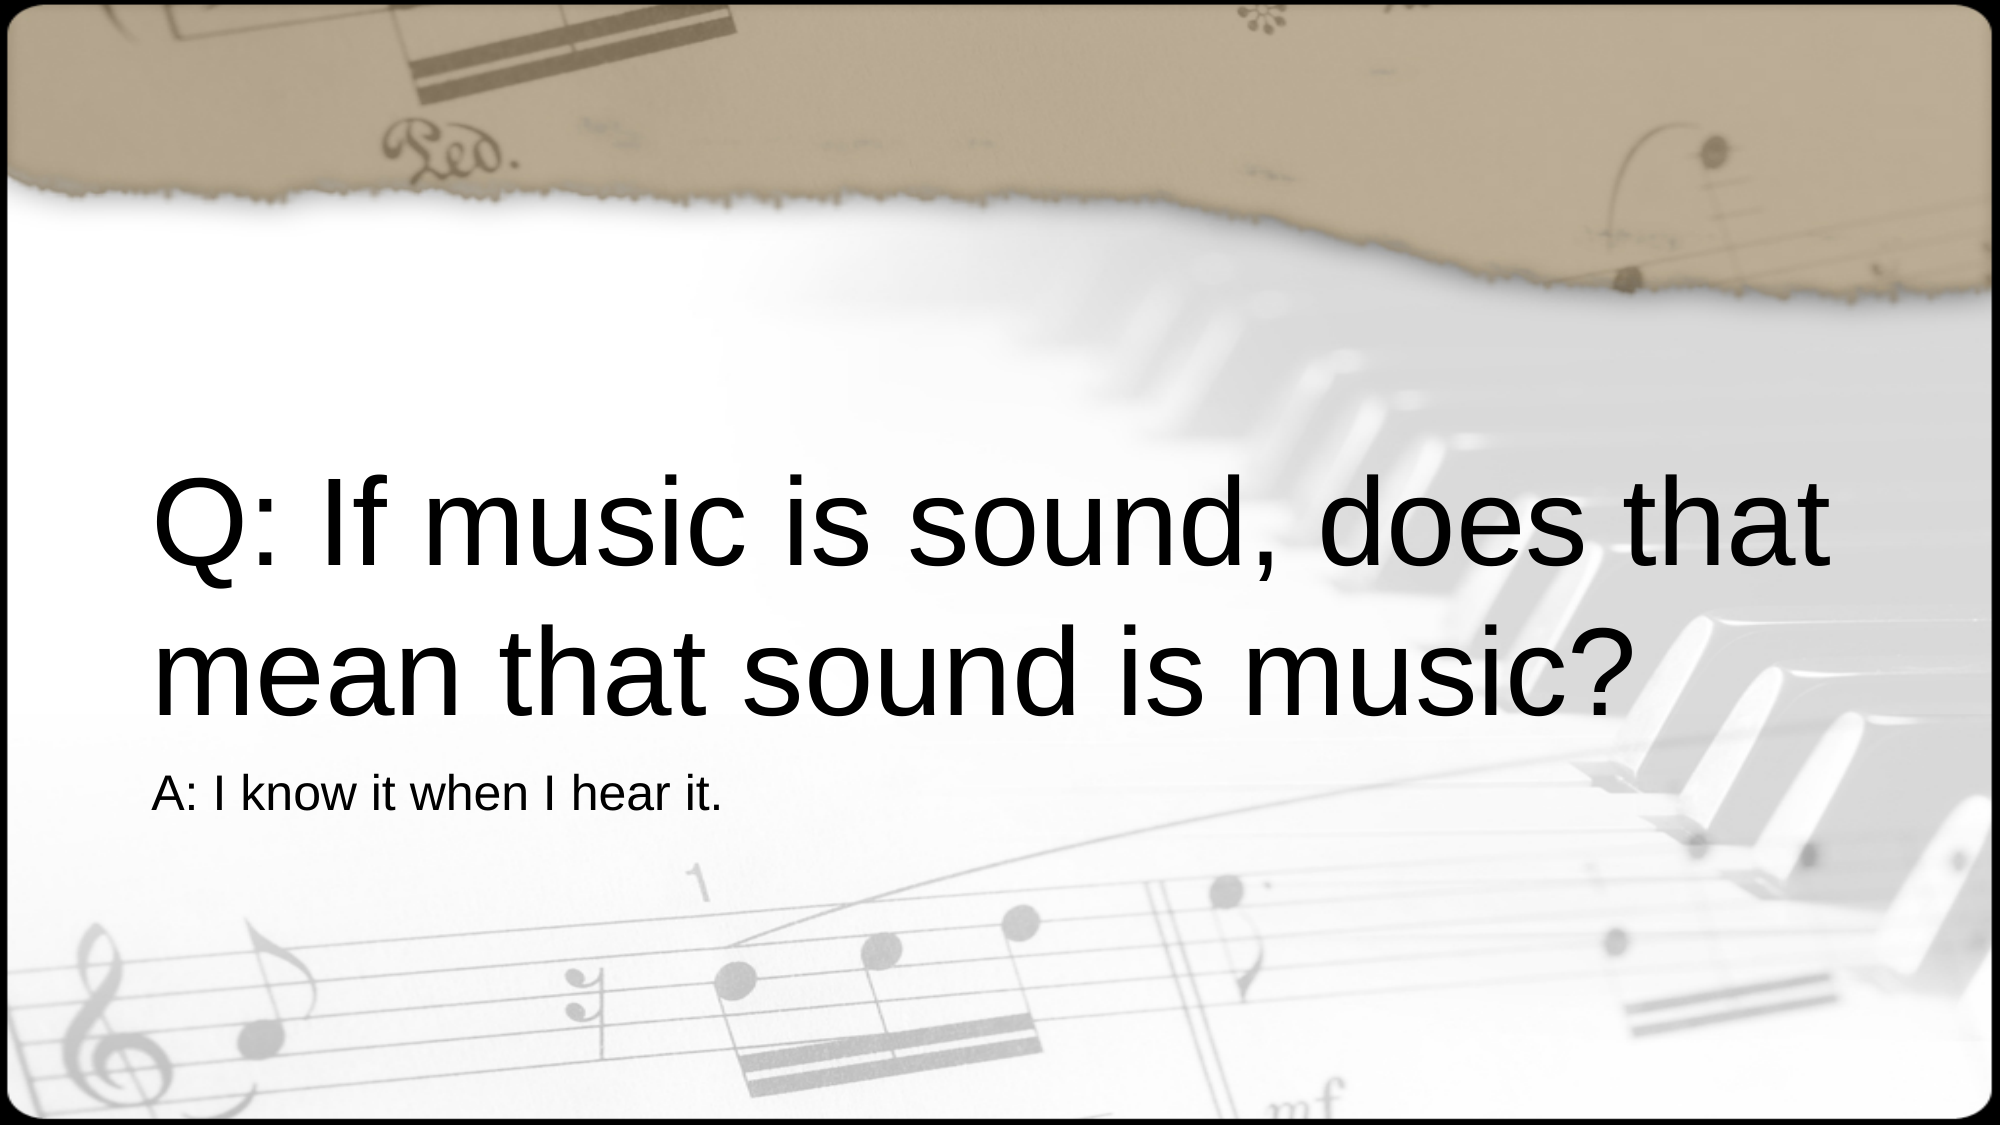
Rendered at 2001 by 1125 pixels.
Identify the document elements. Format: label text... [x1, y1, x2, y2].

picture [0, 0, 2000, 1125]
list A: I know it when I hear it. [136, 752, 1862, 999]
title Q: If music is sound, does that mean that sound is music? [136, 280, 1862, 749]
